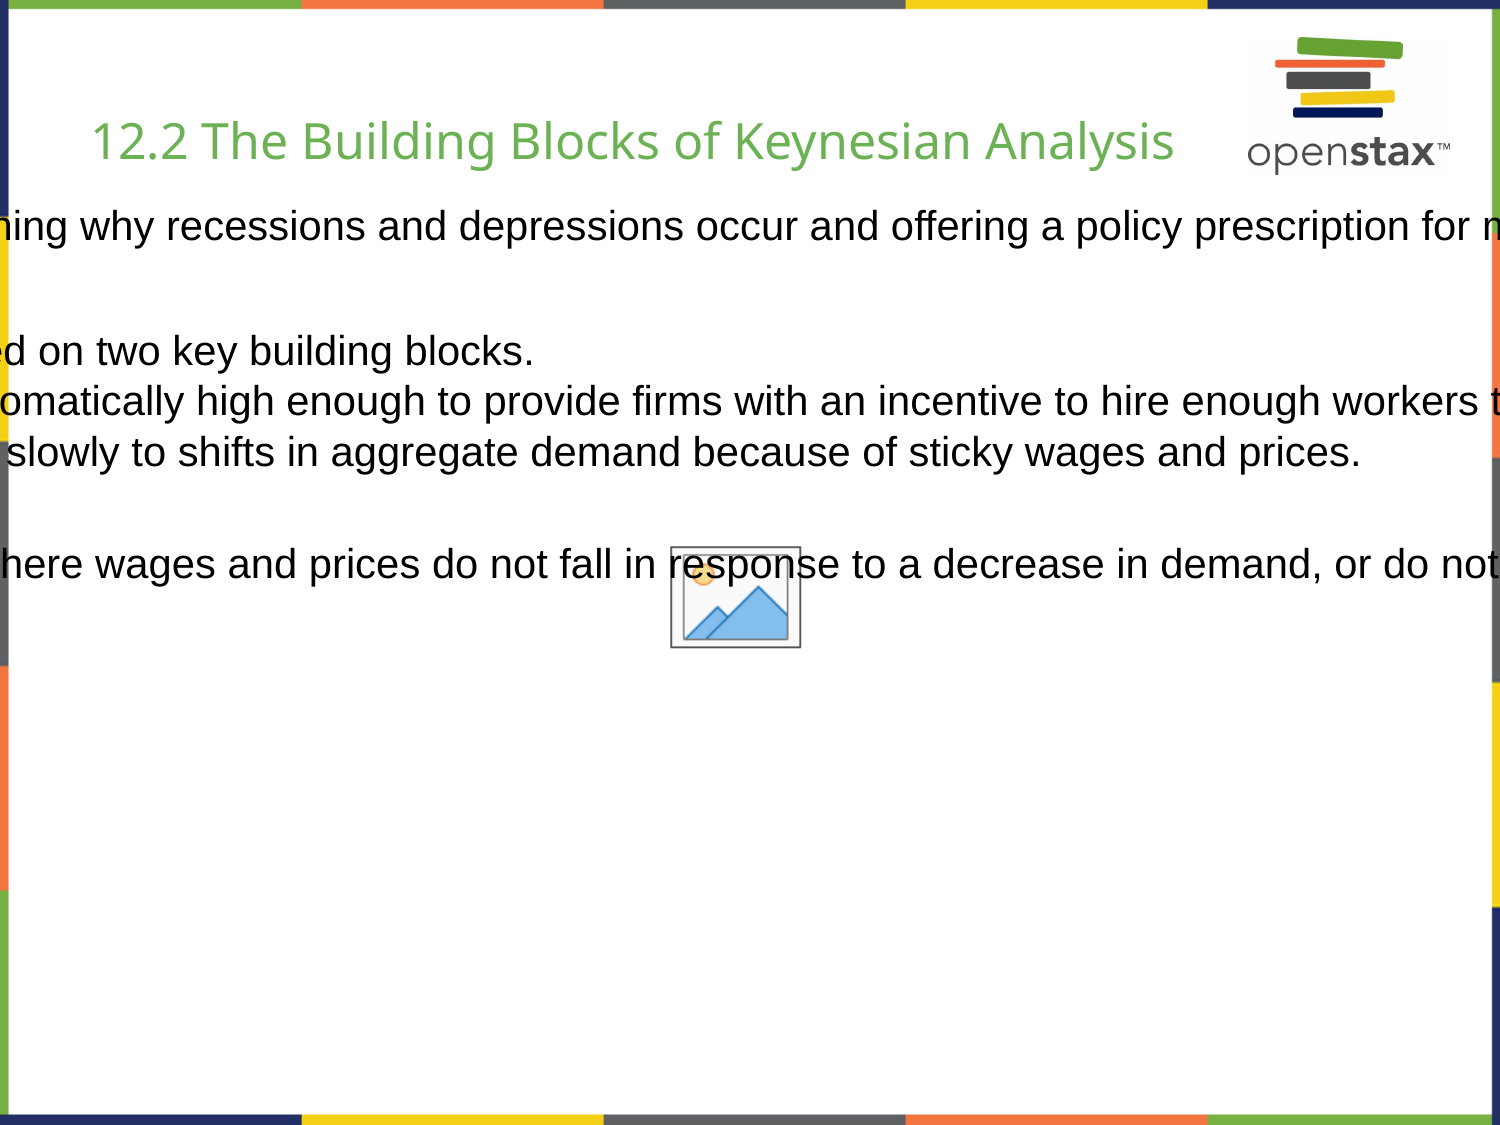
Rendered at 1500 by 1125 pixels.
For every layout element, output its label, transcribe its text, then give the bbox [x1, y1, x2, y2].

picture [4, 395, 16, 413]
title 12.2 The Building Blocks of Keynesian Analysis [75, 39, 1244, 182]
picture [0, 0, 1500, 1125]
